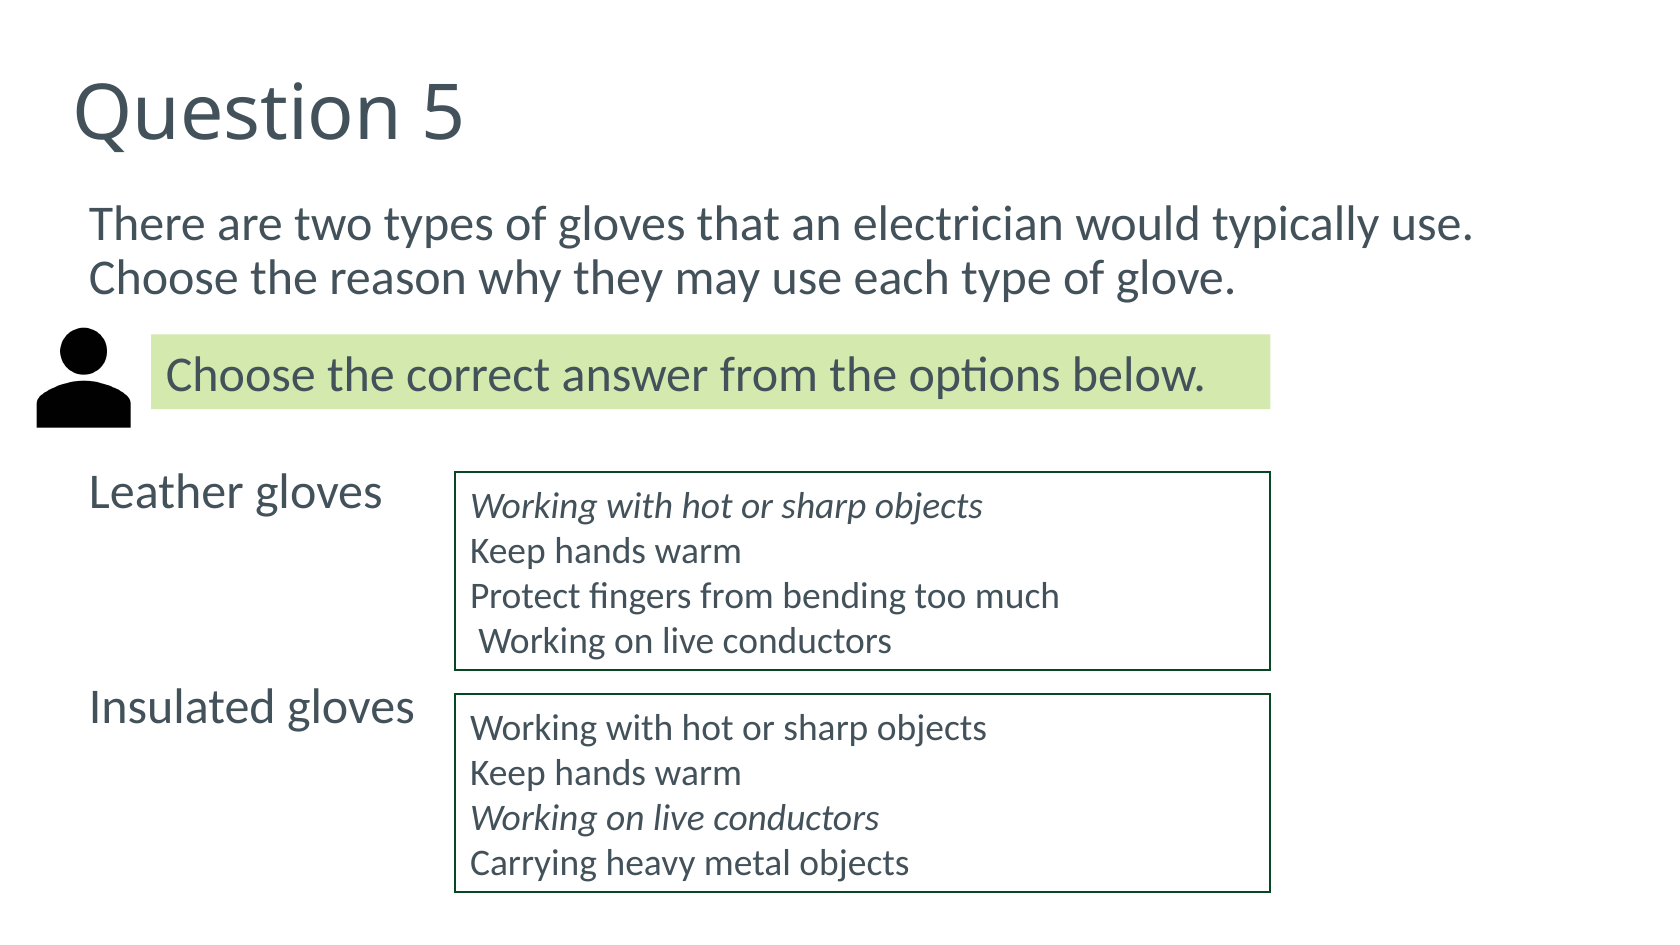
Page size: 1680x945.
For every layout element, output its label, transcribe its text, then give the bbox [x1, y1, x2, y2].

text_box Choose the correct answer from the options below. [154, 334, 1271, 410]
text_box Working with hot or sharp objects Keep hands warm Working on live conductors Carrying heavy metal objects [454, 693, 1271, 893]
picture [13, 307, 154, 448]
list There are two types of gloves that an electrician would typically use. Choose the reason why they may use each type of glove. Leather gloves Insulated gloves [73, 189, 1623, 908]
title Question 5 [57, 23, 1643, 206]
text_box Working with hot or sharp objects Keep hands warm Protect fingers from bending too much Working on live conductors [454, 471, 1271, 671]
